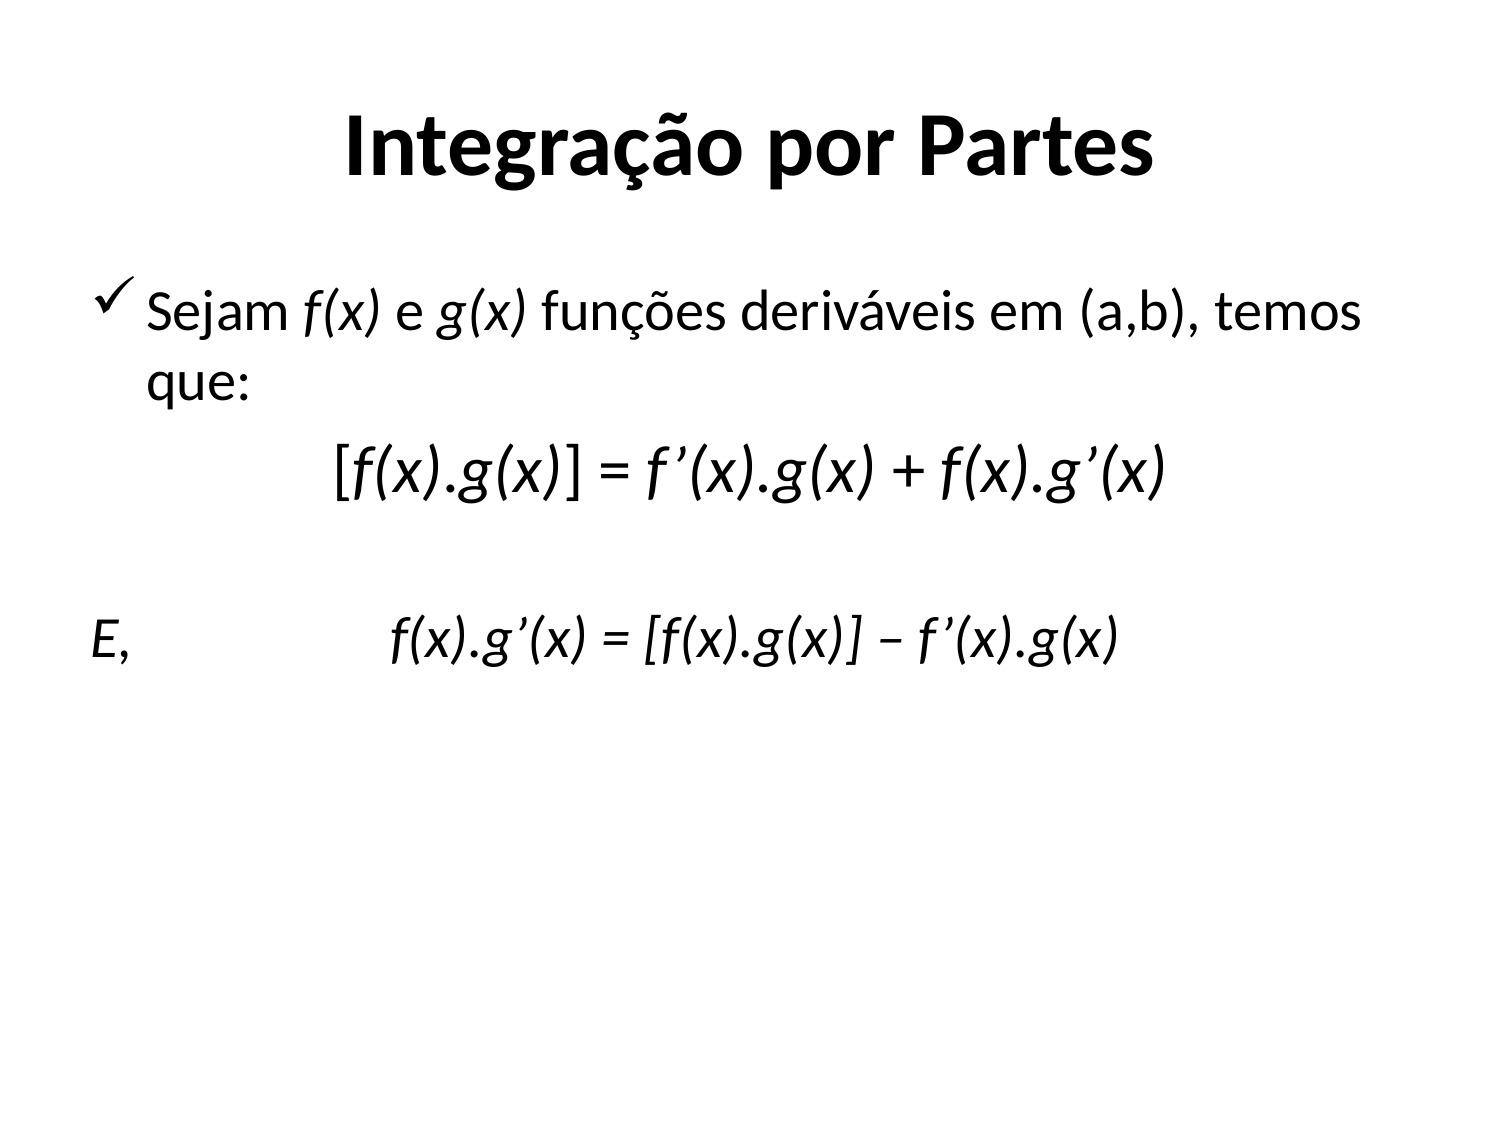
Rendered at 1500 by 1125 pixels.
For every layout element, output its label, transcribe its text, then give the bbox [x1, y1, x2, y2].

list Sejam f(x) e g(x) funções deriváveis em (a,b), temos que: [f(x).g(x)] = f’(x).g(x) + f(x).g’(x) E, f(x).g’(x) = [f(x).g(x)] – f’(x).g(x) [75, 264, 1425, 1071]
title Integração por Partes [75, 46, 1425, 233]
